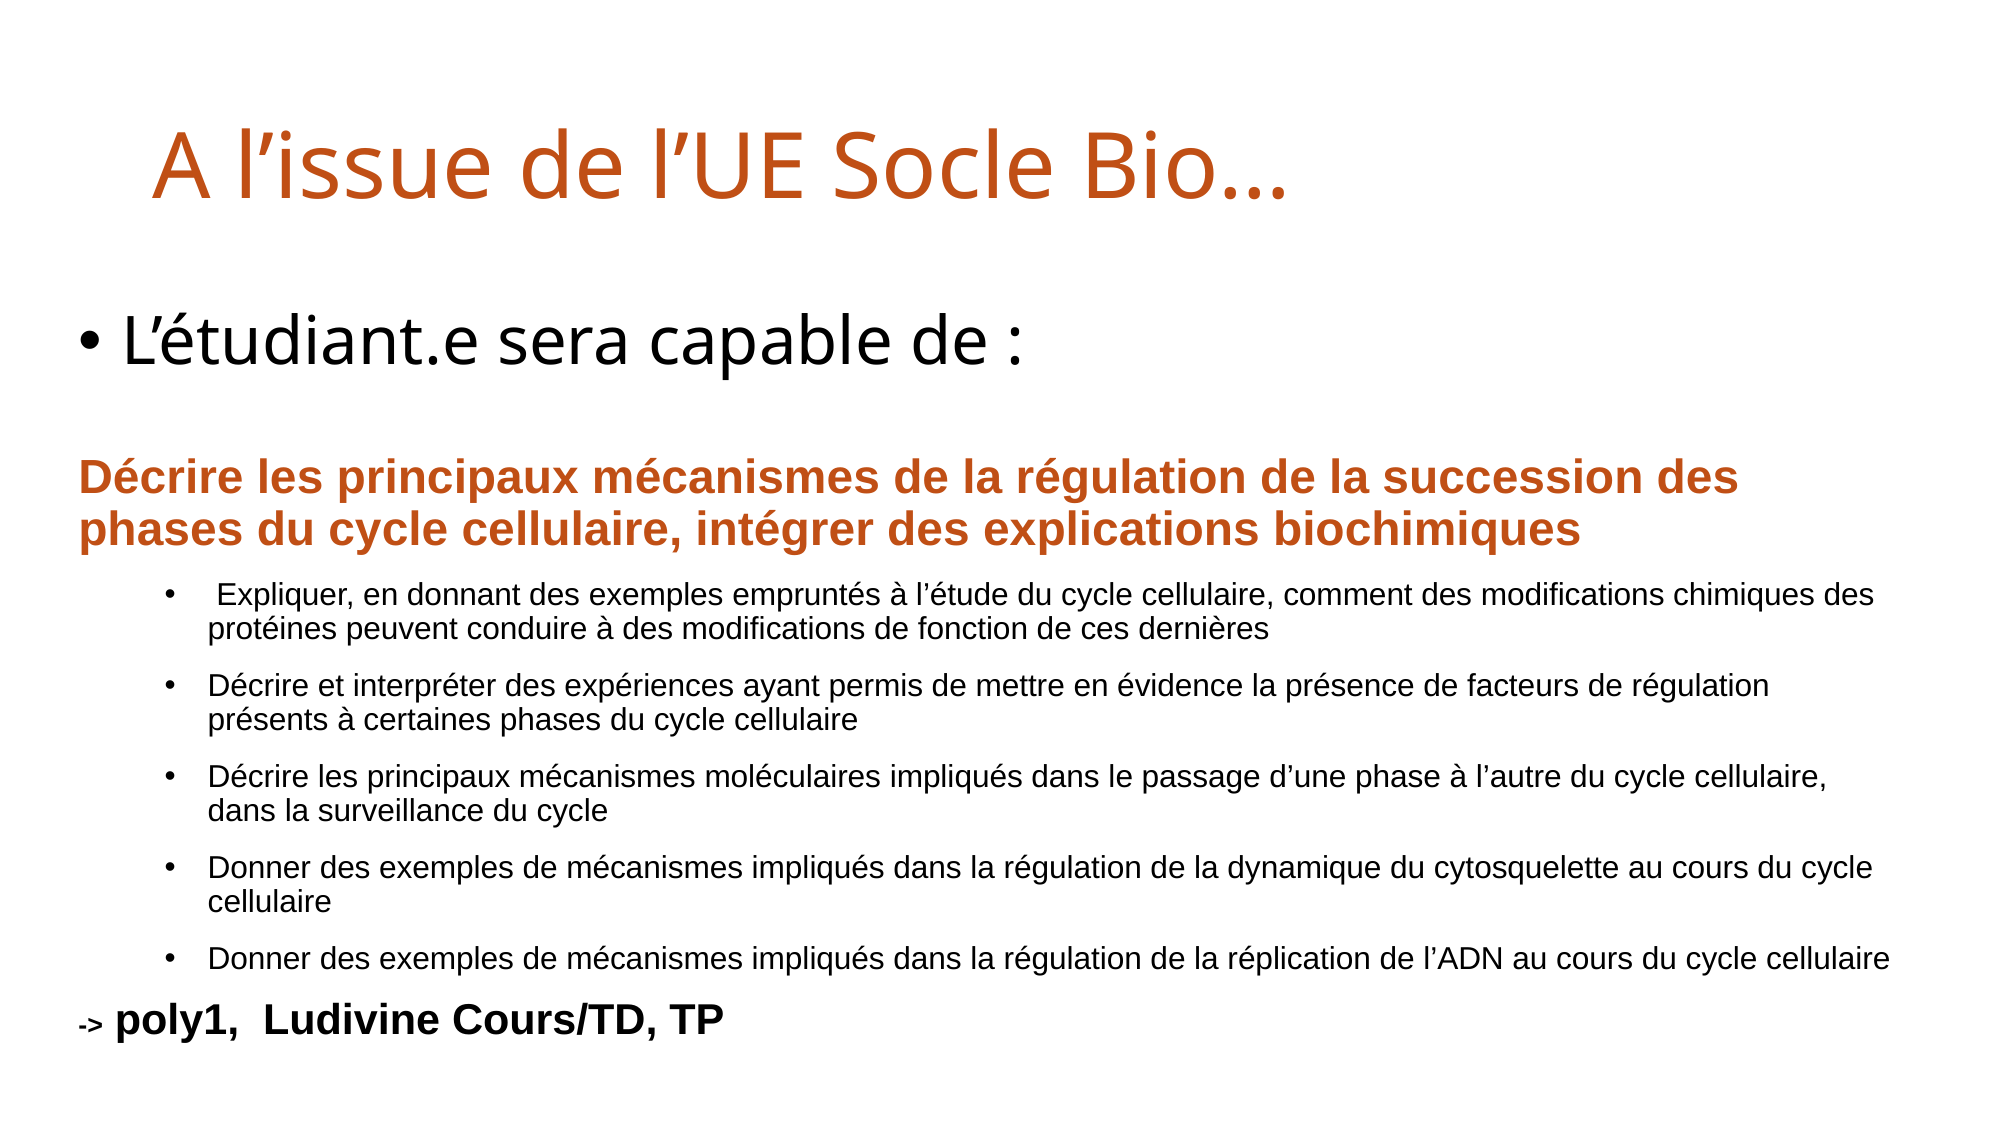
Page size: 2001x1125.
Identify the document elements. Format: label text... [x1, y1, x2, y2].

title A l’issue de l’UE Socle Bio… [137, 59, 1863, 278]
list L’étudiant.e sera capable de : Décrire les principaux mécanismes de la régulation de la succession des phases du cycle cellulaire, intégrer des explications biochimiques Expliquer, en donnant des exemples empruntés à l’étude du cycle cellulaire, comment des modifications chimiques des protéines peuvent conduire à des modifications de fonction de ces dernières Décrire et interpréter des expériences ayant permis de mettre en évidence la présence de facteurs de régulation présents à certaines phases du cycle cellulaire Décrire les principaux mécanismes moléculaires impliqués dans le passage d’une phase à l’autre du cycle cellulaire, dans la surveillance du cycle Donner des exemples de mécanismes impliqués dans la régulation de la dynamique du cytosquelette au cours du cycle cellulaire Donner des exemples de mécanismes impliqués dans la régulation de la réplication de l’ADN au cours du cycle cellulaire -> poly1, Ludivine Cours/TD, TP [63, 299, 1912, 1095]
